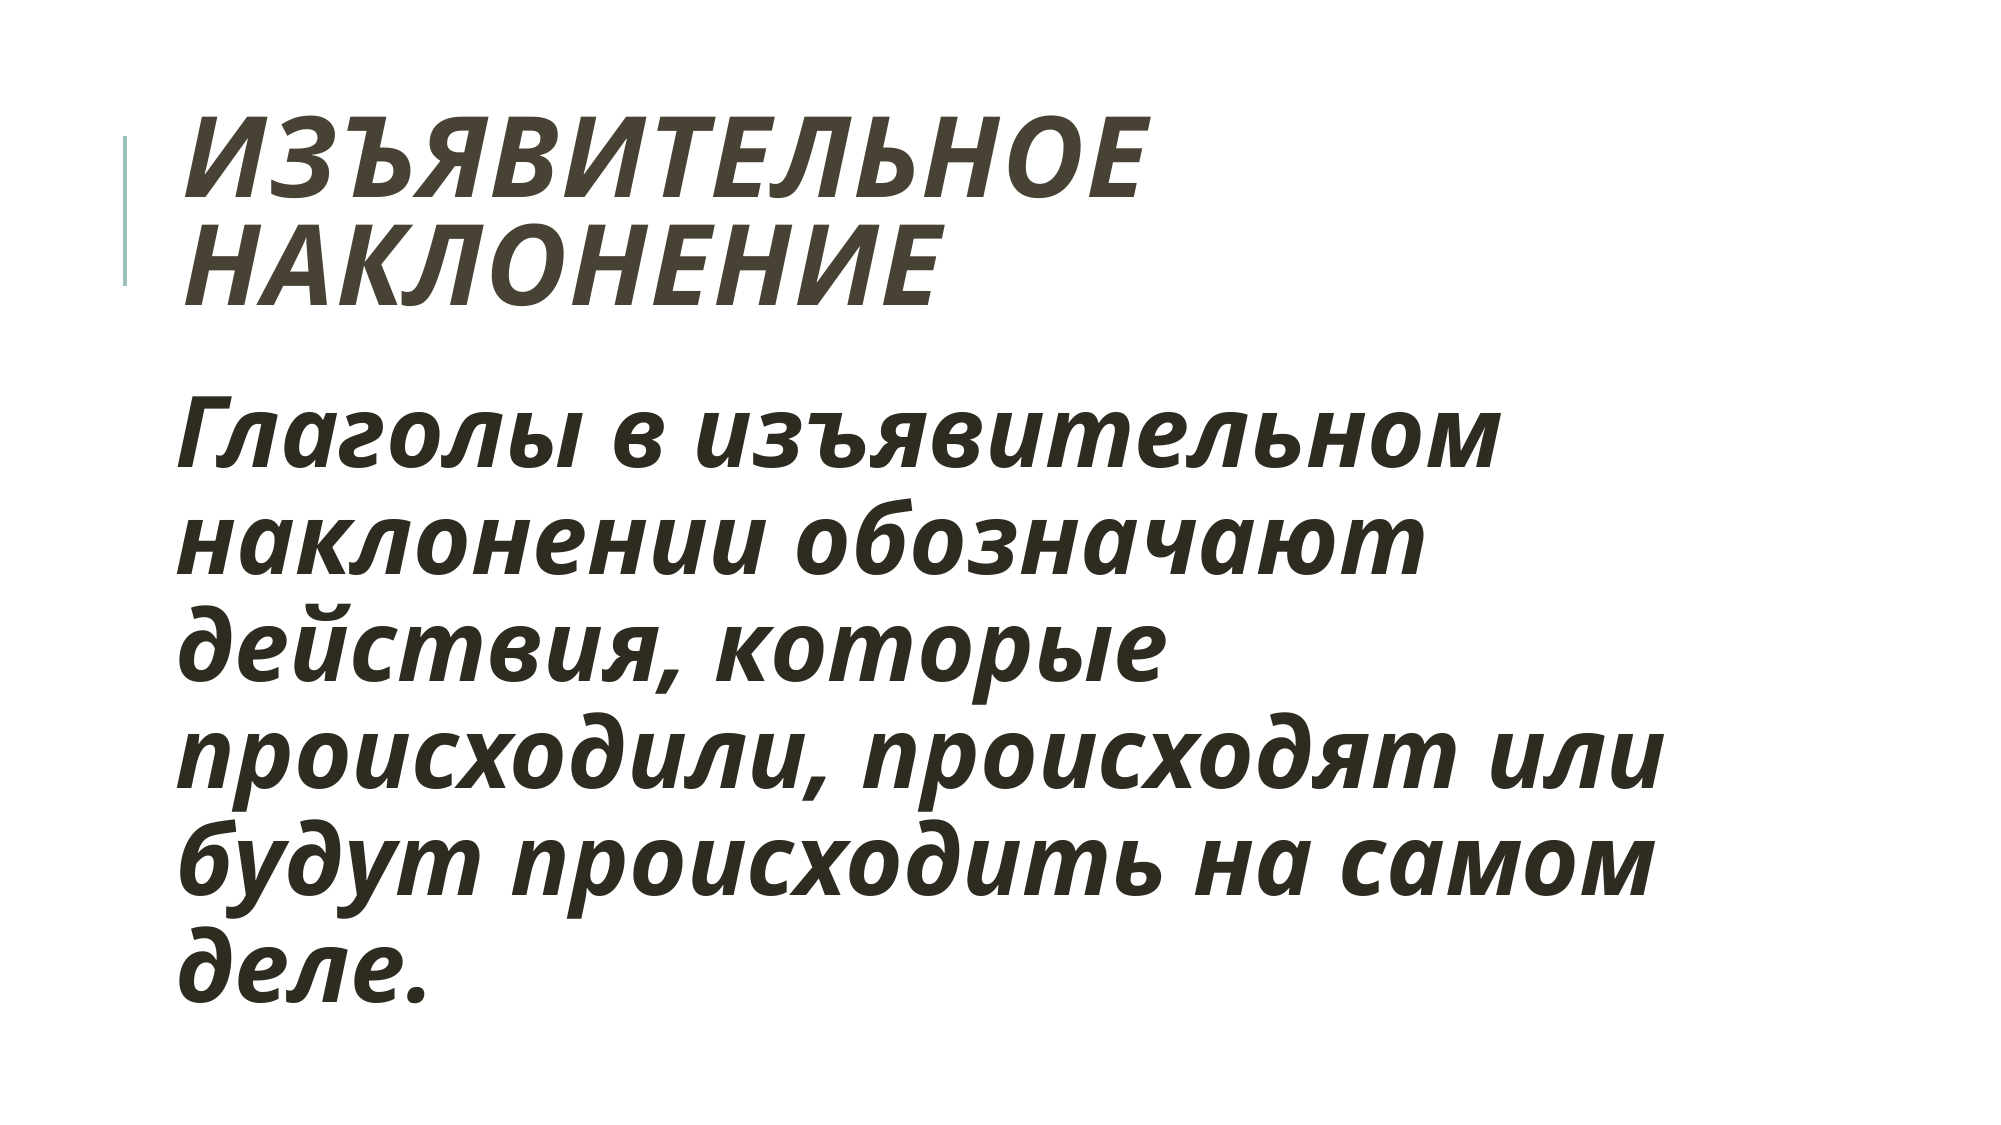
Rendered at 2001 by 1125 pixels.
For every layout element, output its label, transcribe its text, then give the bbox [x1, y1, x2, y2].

list Глаголы в изъявительном наклонении обозначают действия, которые происходили, происходят или будут происходить на самом деле. [168, 375, 1763, 1035]
title Изъявительное наклонение [168, 96, 1763, 342]
